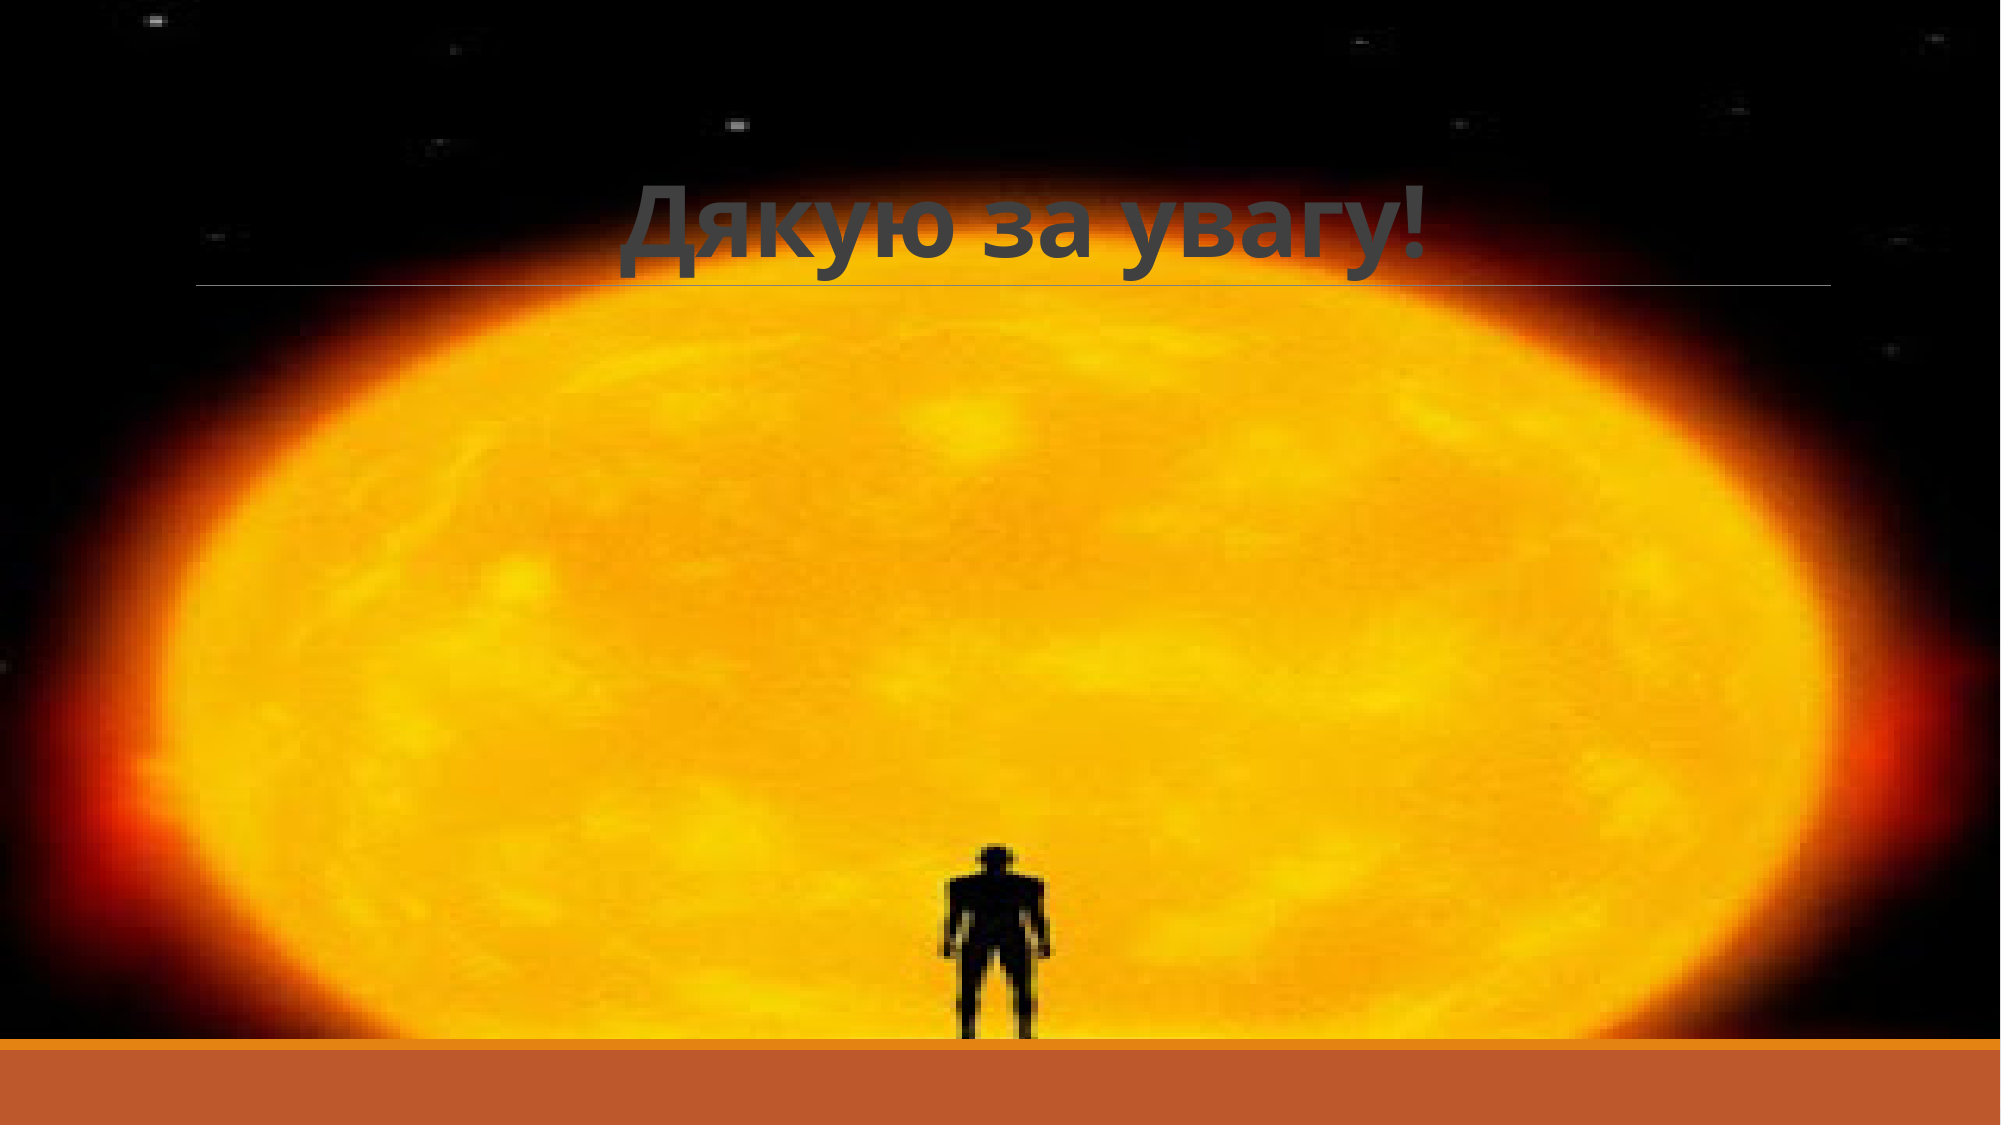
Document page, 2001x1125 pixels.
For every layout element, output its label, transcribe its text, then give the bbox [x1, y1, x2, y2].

picture [0, 0, 2001, 1125]
title Дякую за увагу! [180, 47, 1830, 285]
